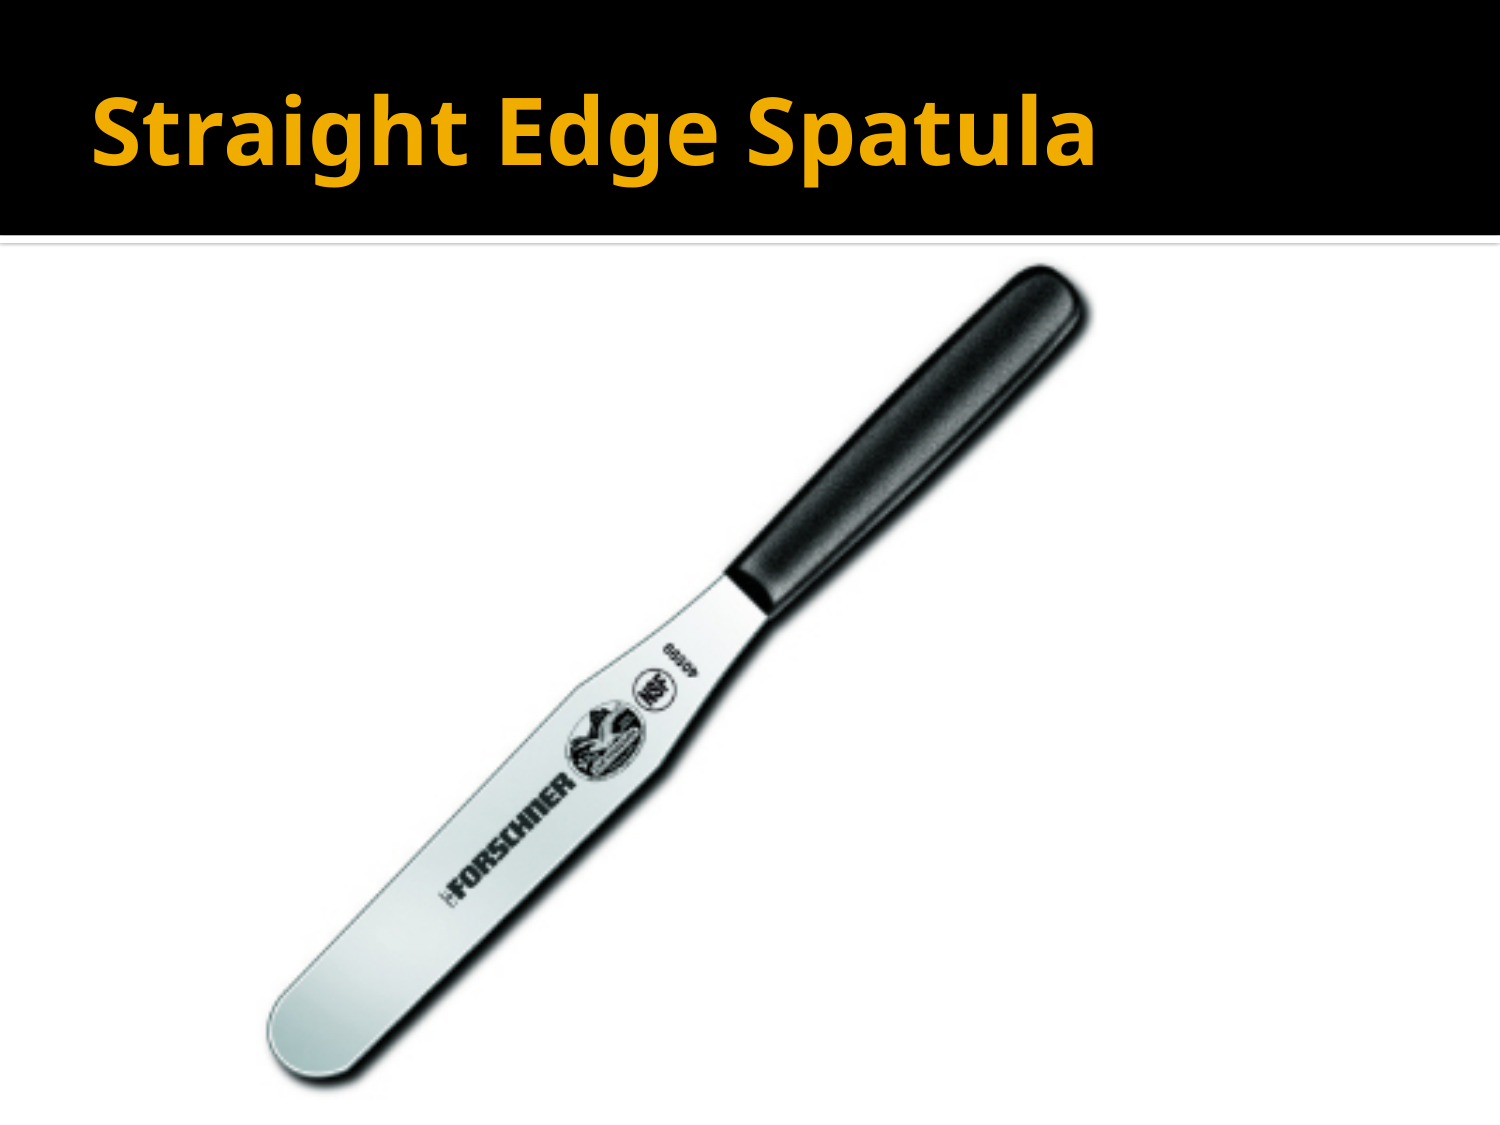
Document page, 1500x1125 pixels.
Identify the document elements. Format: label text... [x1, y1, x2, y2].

title Straight Edge Spatula [75, 25, 1425, 231]
picture [256, 256, 1100, 1100]
